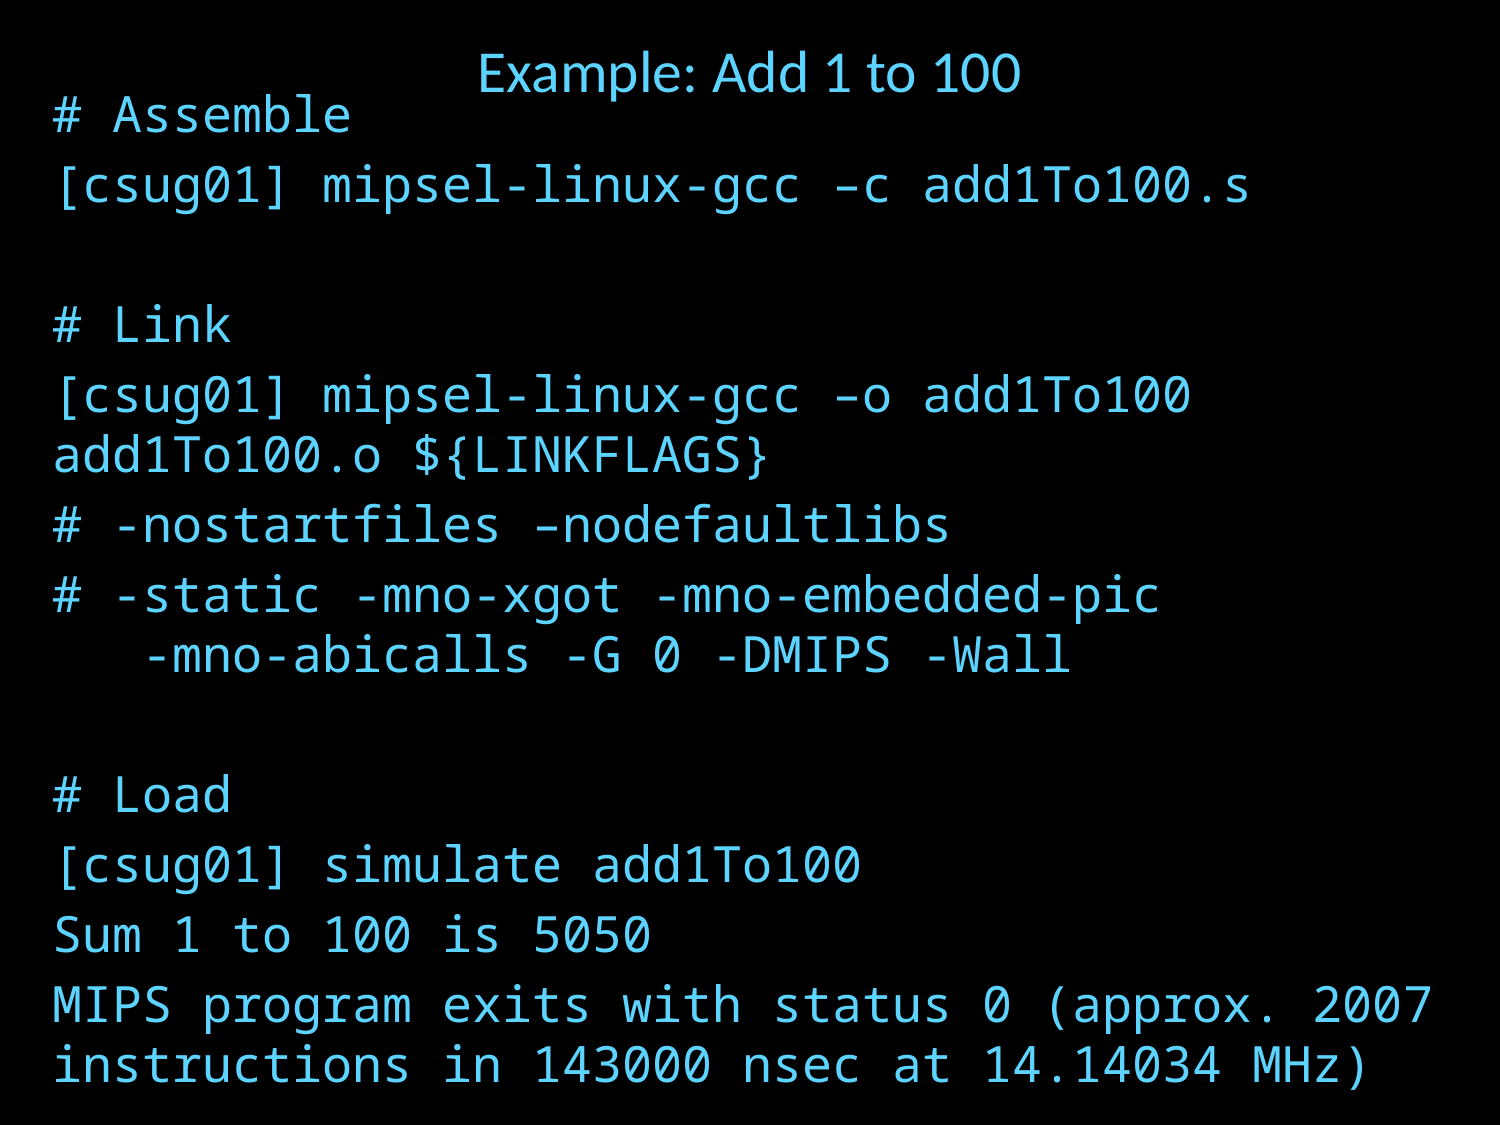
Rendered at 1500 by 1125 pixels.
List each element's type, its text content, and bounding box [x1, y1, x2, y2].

list # Assemble [csug01] mipsel-linux-gcc –c add1To100.s # Link [csug01] mipsel-linux-gcc –o add1To100 add1To100.o ${LINKFLAGS} # -nostartfiles –nodefaultlibs # -static -mno-xgot -mno-embedded-pic -mno-abicalls -G 0 -DMIPS -Wall # Load [csug01] simulate add1To100 Sum 1 to 100 is 5050 MIPS program exits with status 0 (approx. 2007 instructions in 143000 nsec at 14.14034 MHz) [37, 75, 1463, 1125]
title Example: Add 1 to 100 [37, 24, 1463, 75]
